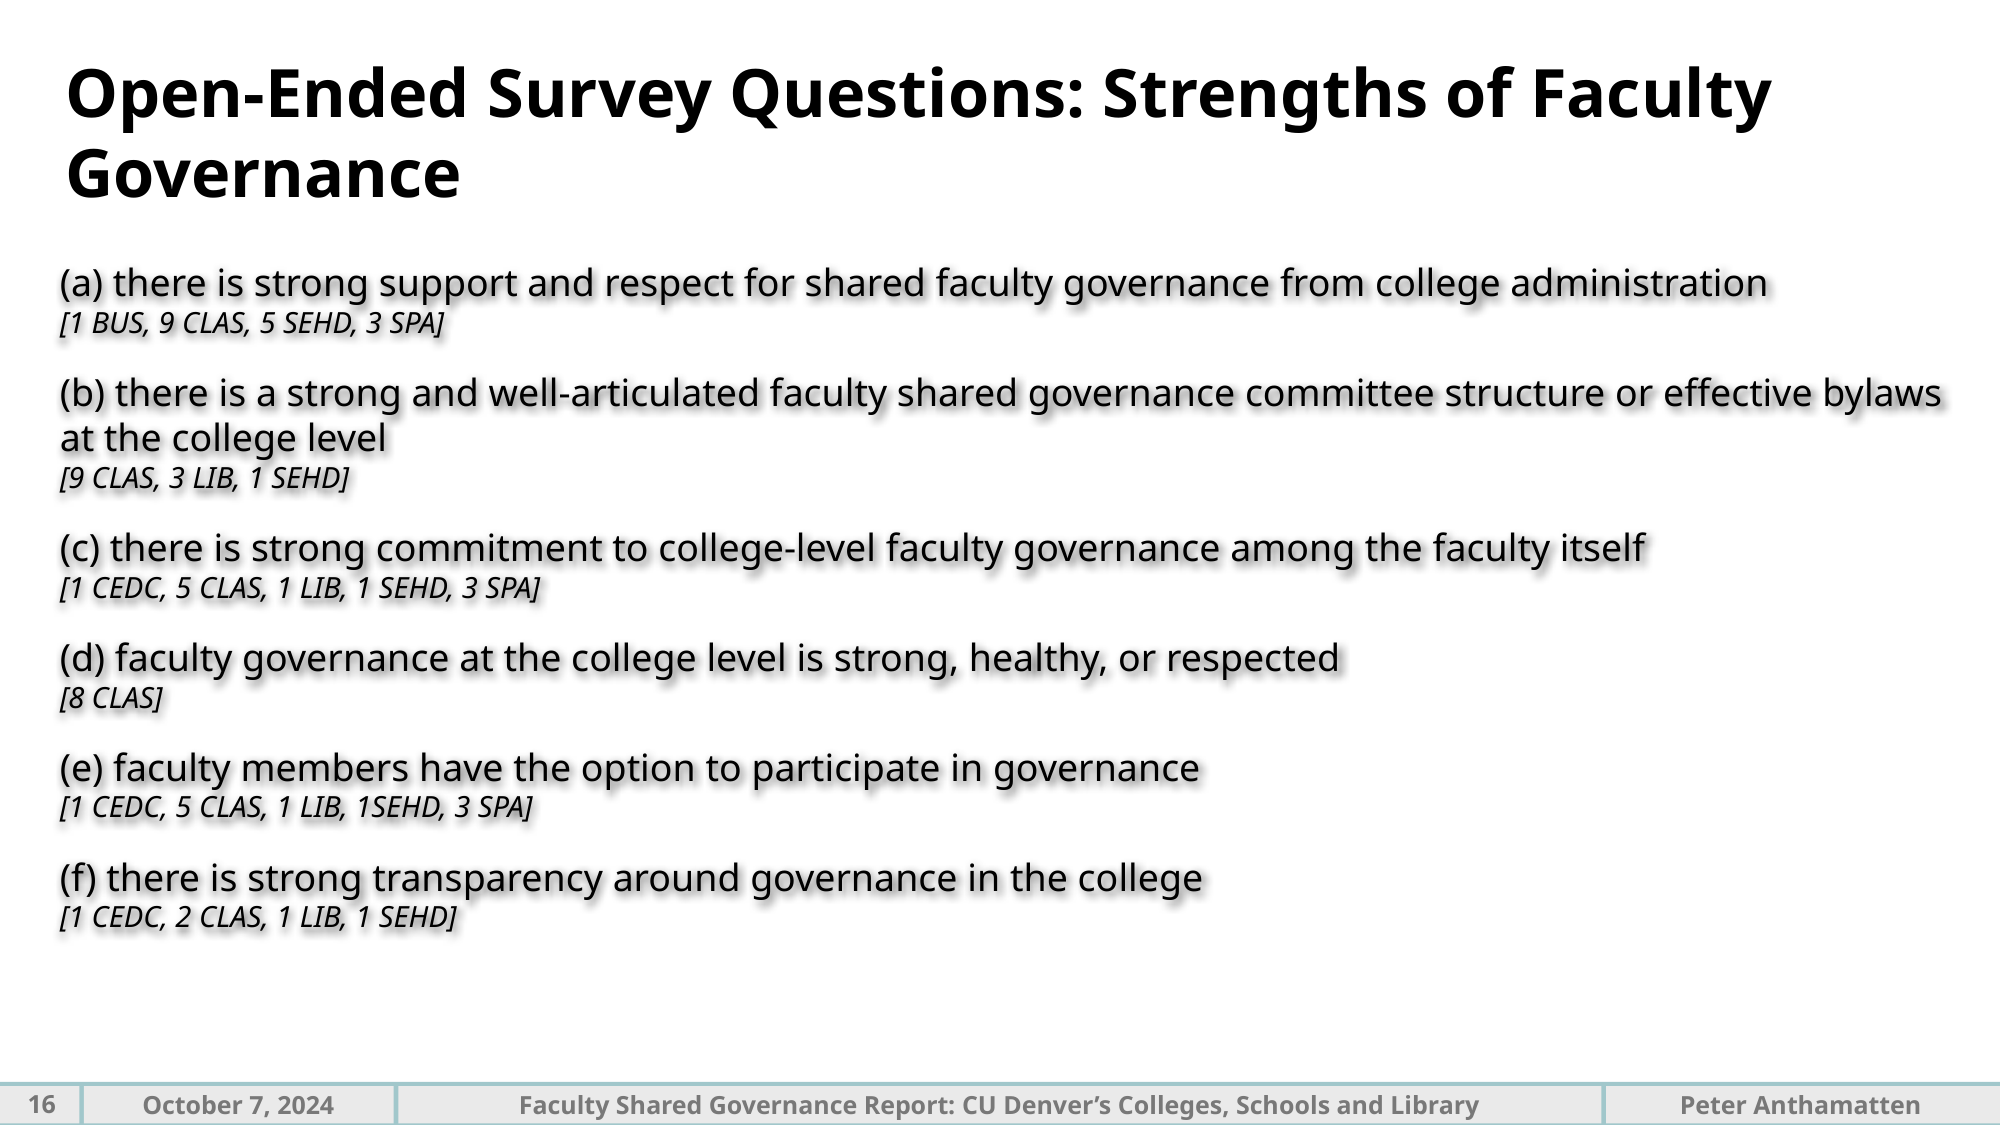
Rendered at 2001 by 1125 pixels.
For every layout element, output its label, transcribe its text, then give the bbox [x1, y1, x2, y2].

text_box (a) there is strong support and respect for shared faculty governance from college administration [1 BUS, 9 CLAS, 5 SEHD, 3 SPA] (b) there is a strong and well-articulated faculty shared governance committee structure or effective bylaws at the college level [9 CLAS, 3 LIB, 1 SEHD] (c) there is strong commitment to college-level faculty governance among the faculty itself [1 CEDC, 5 CLAS, 1 LIB, 1 SEHD, 3 SPA] (d) faculty governance at the college level is strong, healthy, or respected [8 CLAS] (e) faculty members have the option to participate in governance [1 CEDC, 5 CLAS, 1 LIB, 1SEHD, 3 SPA] (f) there is strong transparency around governance in the college [1 CEDC, 2 CLAS, 1 LIB, 1 SEHD] [45, 251, 1976, 941]
title Open-Ended Survey Questions: Strengths of Faculty Governance [48, 41, 1879, 247]
slide_number 16 [4, 1086, 80, 1125]
